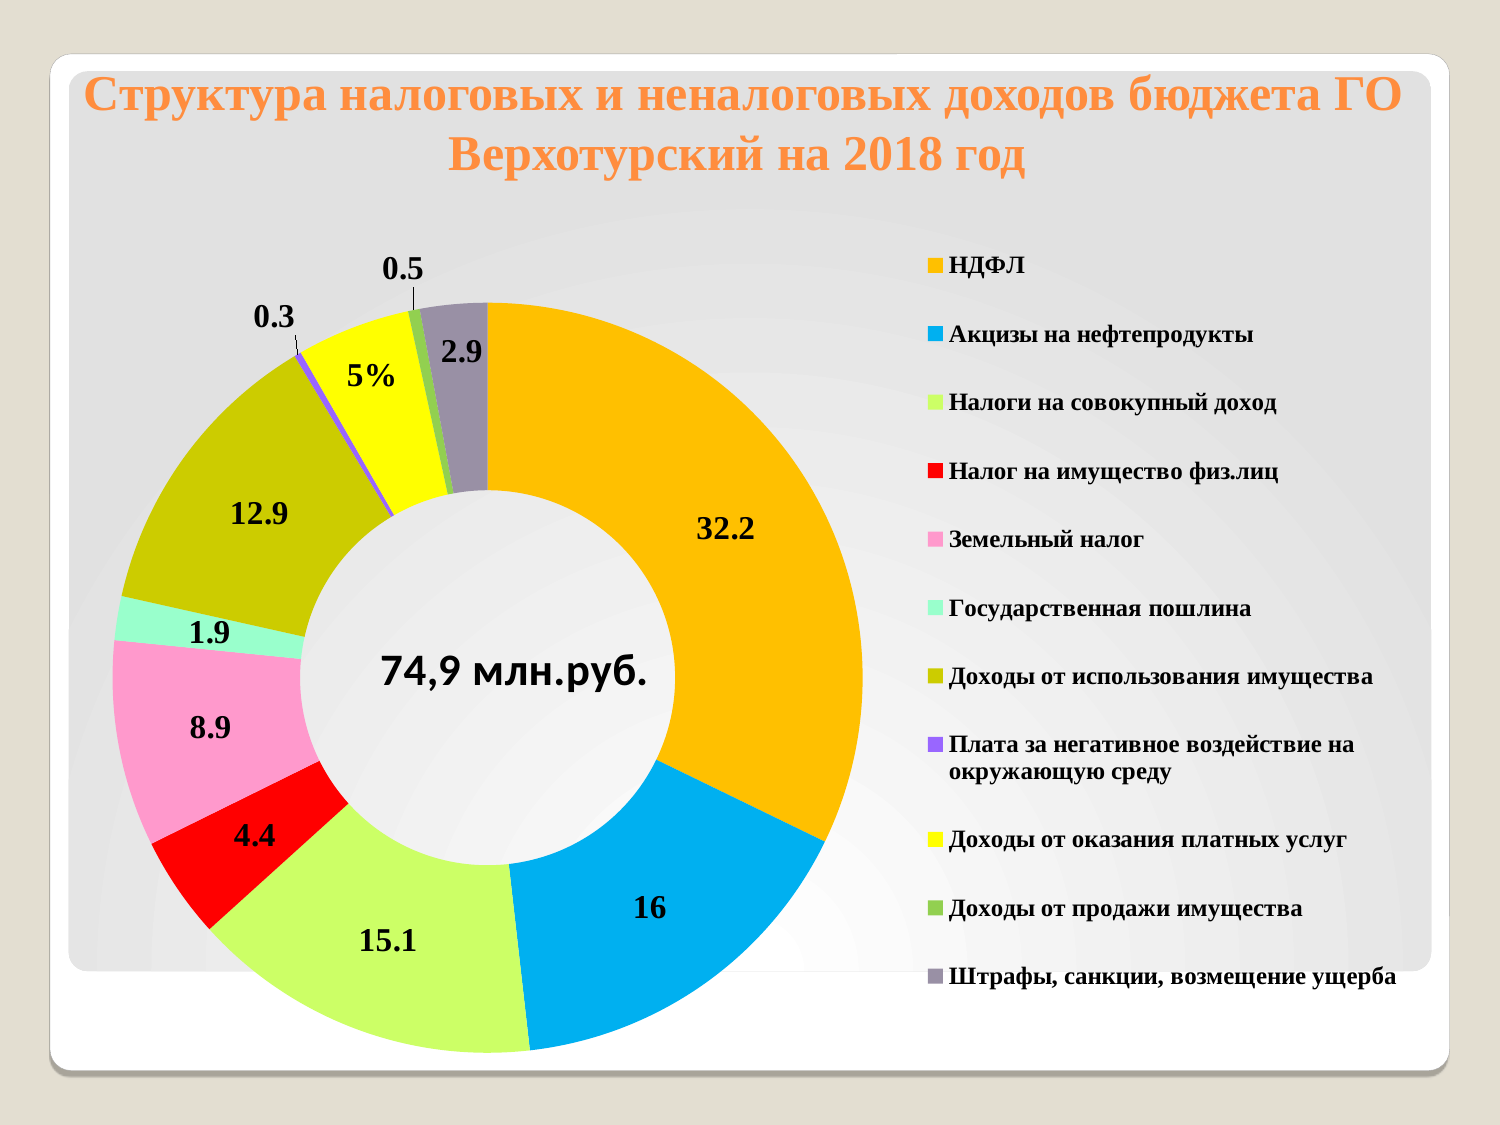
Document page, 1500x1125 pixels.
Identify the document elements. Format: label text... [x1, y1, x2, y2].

title Структура налоговых и неналоговых доходов бюджета ГО Верхотурский на 2018 год [35, 35, 1453, 188]
chart [46, 198, 1466, 1125]
